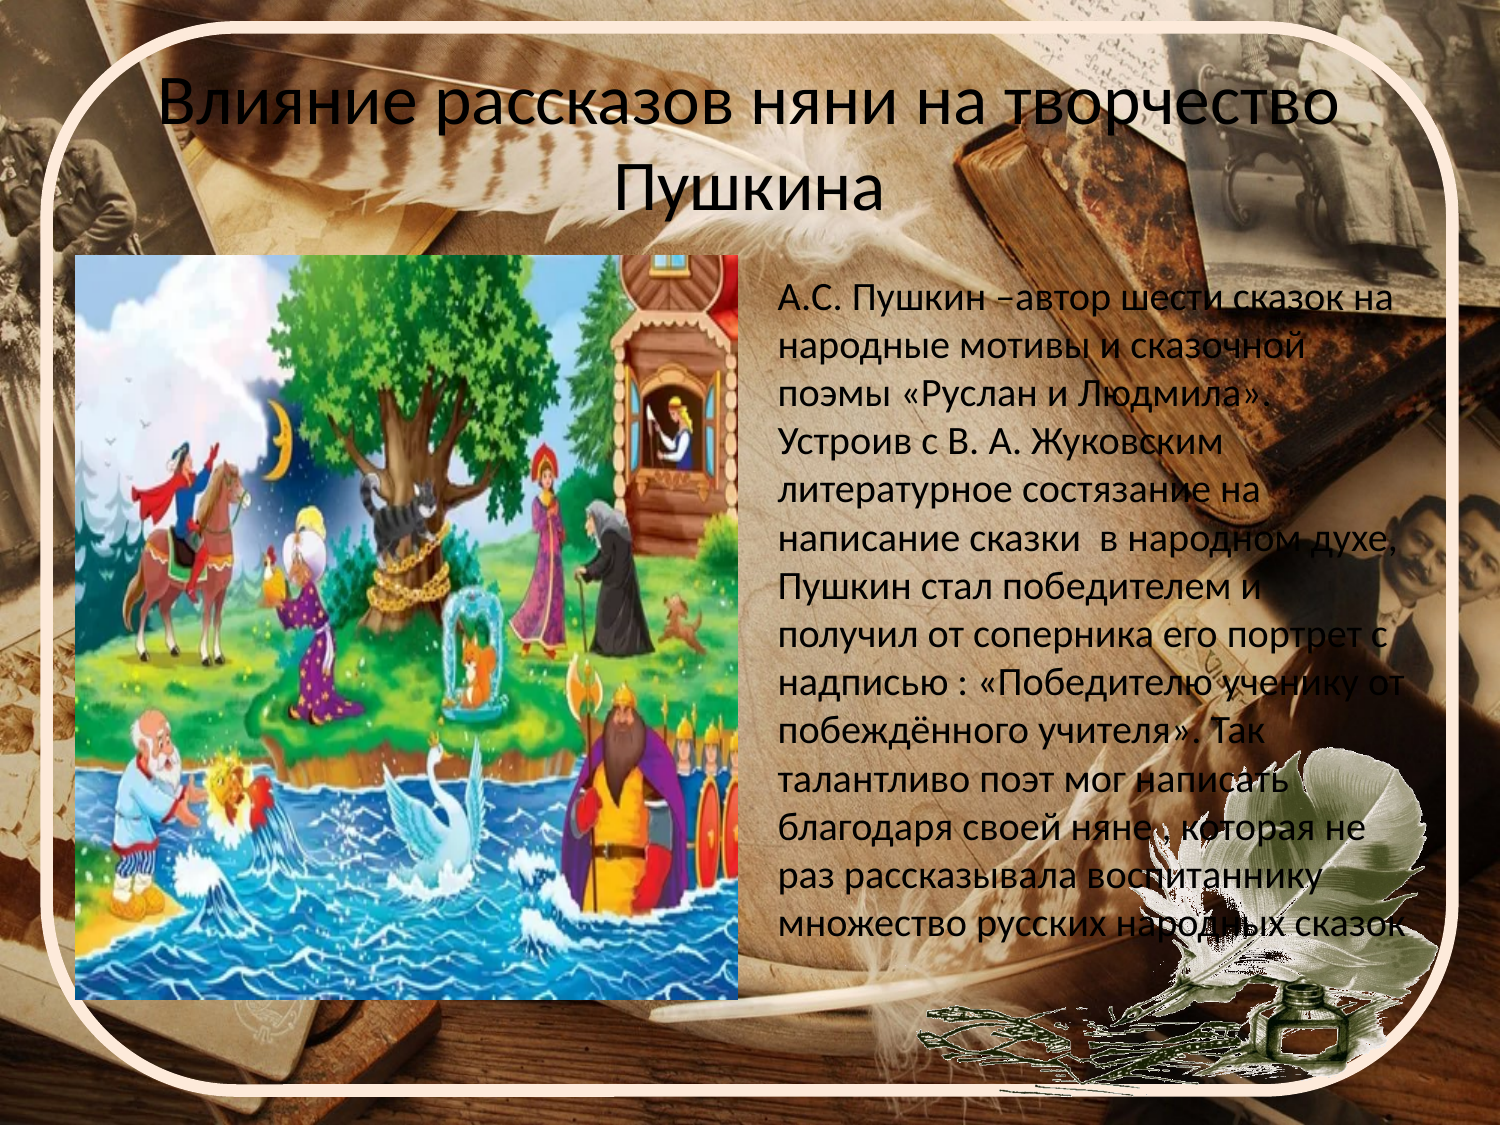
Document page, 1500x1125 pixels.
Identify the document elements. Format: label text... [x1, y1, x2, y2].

title Влияние рассказов няни на творчество Пушкина [75, 45, 1425, 233]
list А.С. Пушкин –автор шести сказок на народные мотивы и сказочной поэмы «Руслан и Людмила». Устроив с В. А. Жуковским литературное состязание на написание сказки в народном духе, Пушкин стал победителем и получил от соперника его портрет с надписью : «Победителю ученику от побеждённого учителя». Так талантливо поэт мог написать благодаря своей няне , которая не раз рассказывала воспитаннику множество русских народных сказок [762, 262, 1425, 1005]
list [74, 255, 738, 1000]
picture [0, 0, 1500, 1125]
